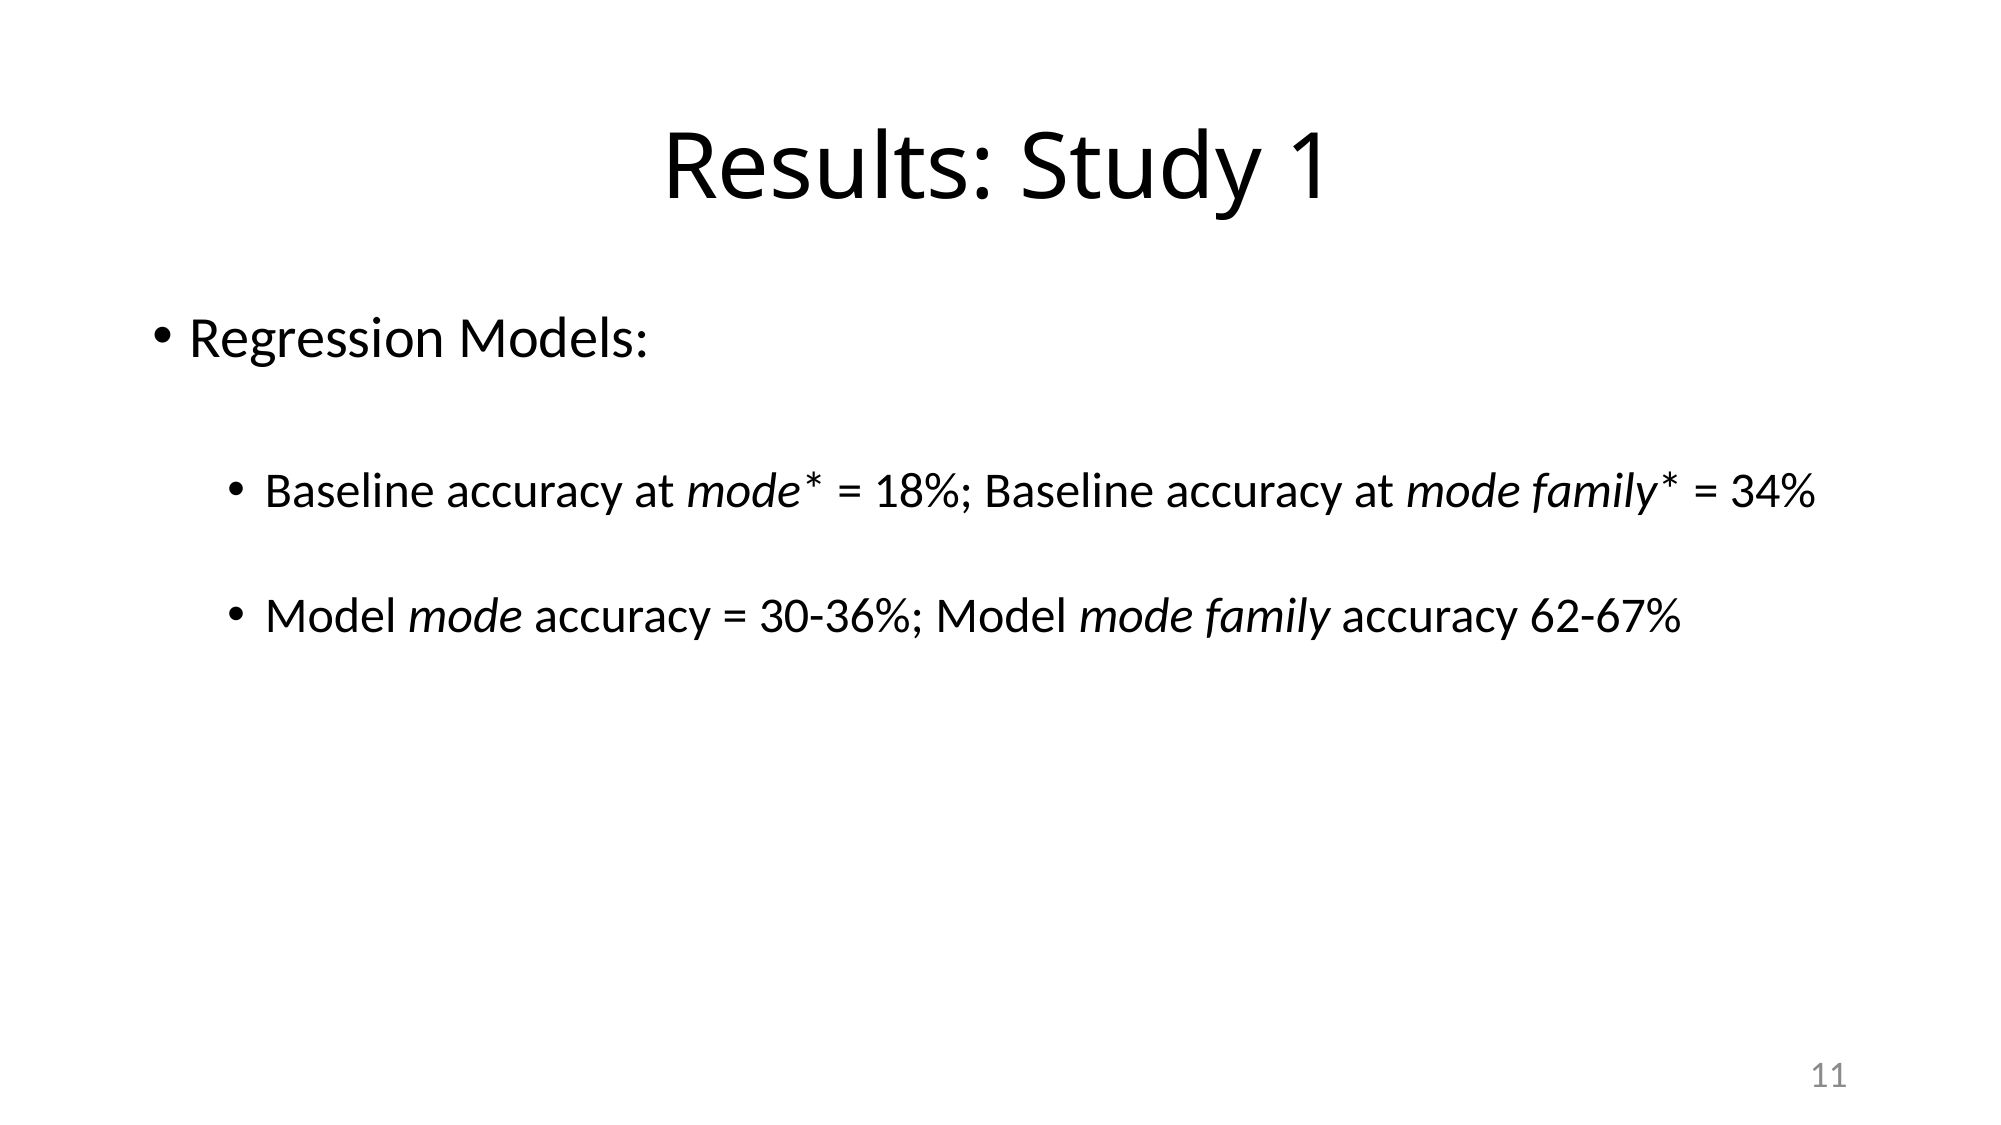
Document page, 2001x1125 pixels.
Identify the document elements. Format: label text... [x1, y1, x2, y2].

title Results: Study 1 [137, 59, 1863, 278]
list Regression Models: Baseline accuracy at mode* = 18%; Baseline accuracy at mode family* = 34% Model mode accuracy = 30-36%; Model mode family accuracy 62-67% [137, 299, 1863, 1014]
slide_number 11 [1412, 1042, 1863, 1103]
